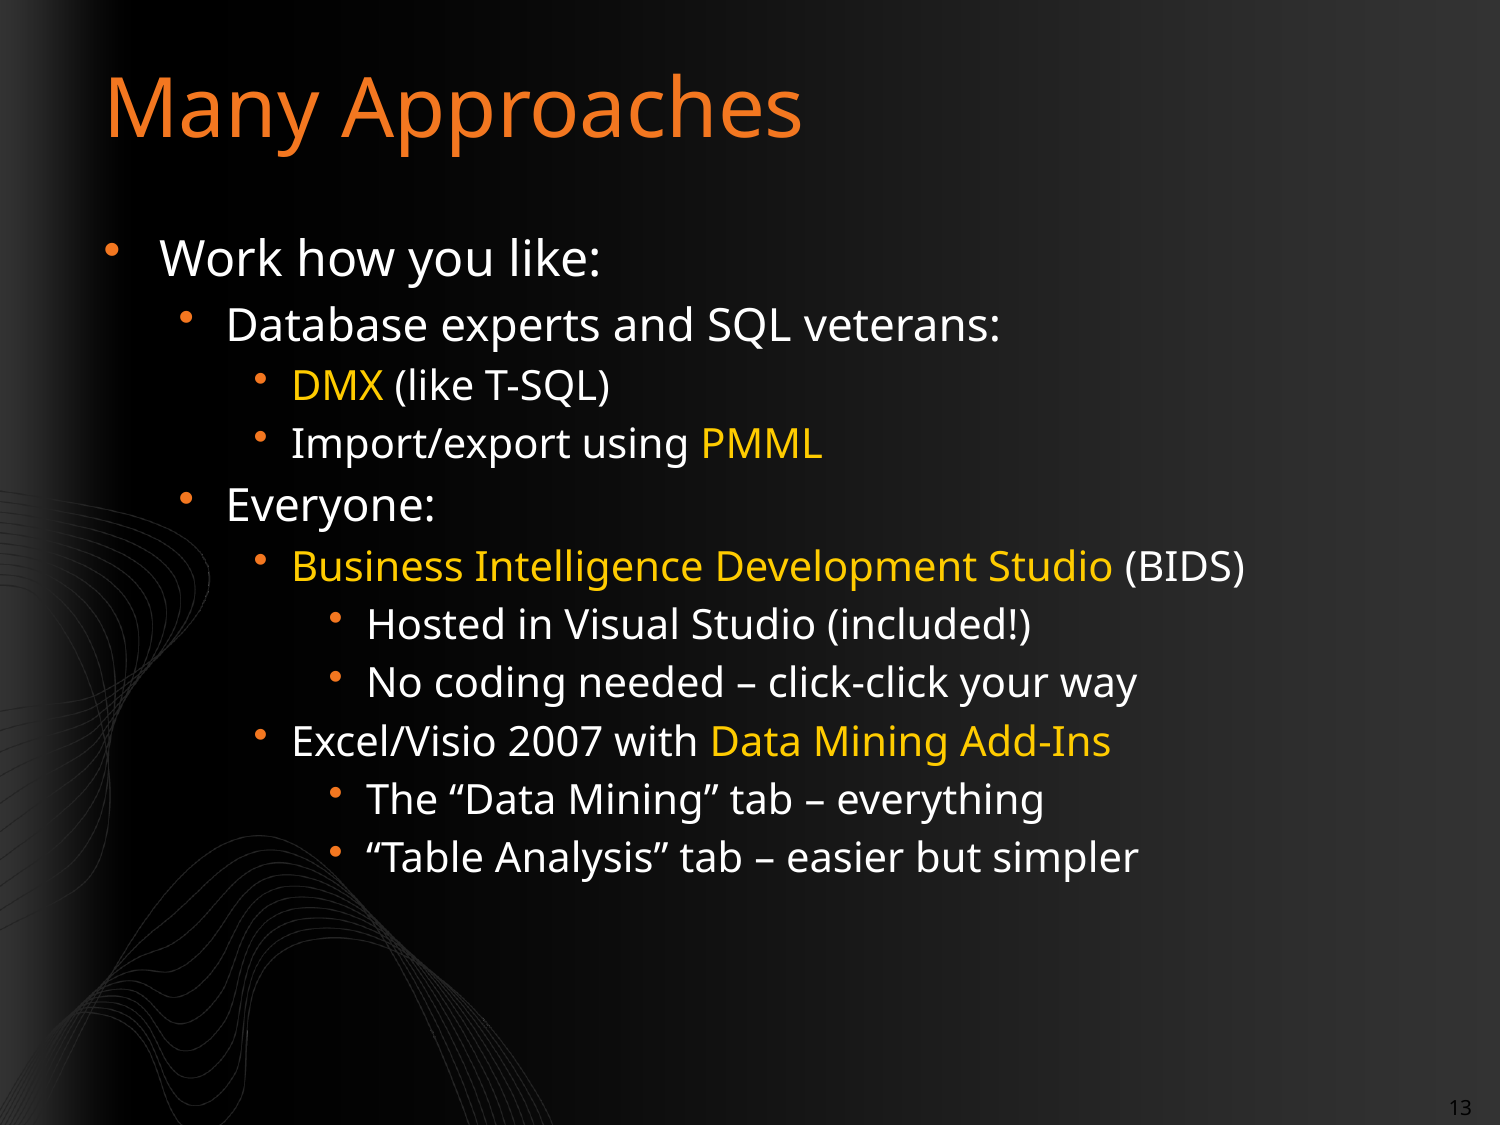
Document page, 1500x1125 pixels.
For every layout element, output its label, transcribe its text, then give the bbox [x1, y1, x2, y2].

title Many Approaches [88, 46, 1410, 218]
list Work how you like: Database experts and SQL veterans: DMX (like T-SQL) Import/export using PMML Everyone: Business Intelligence Development Studio (BIDS) Hosted in Visual Studio (included!) No coding needed – click-click your way Excel/Visio 2007 with Data Mining Add-Ins The “Data Mining” tab – everything “Table Analysis” tab – easier but simpler [88, 218, 1410, 962]
picture [0, 0, 1500, 1125]
